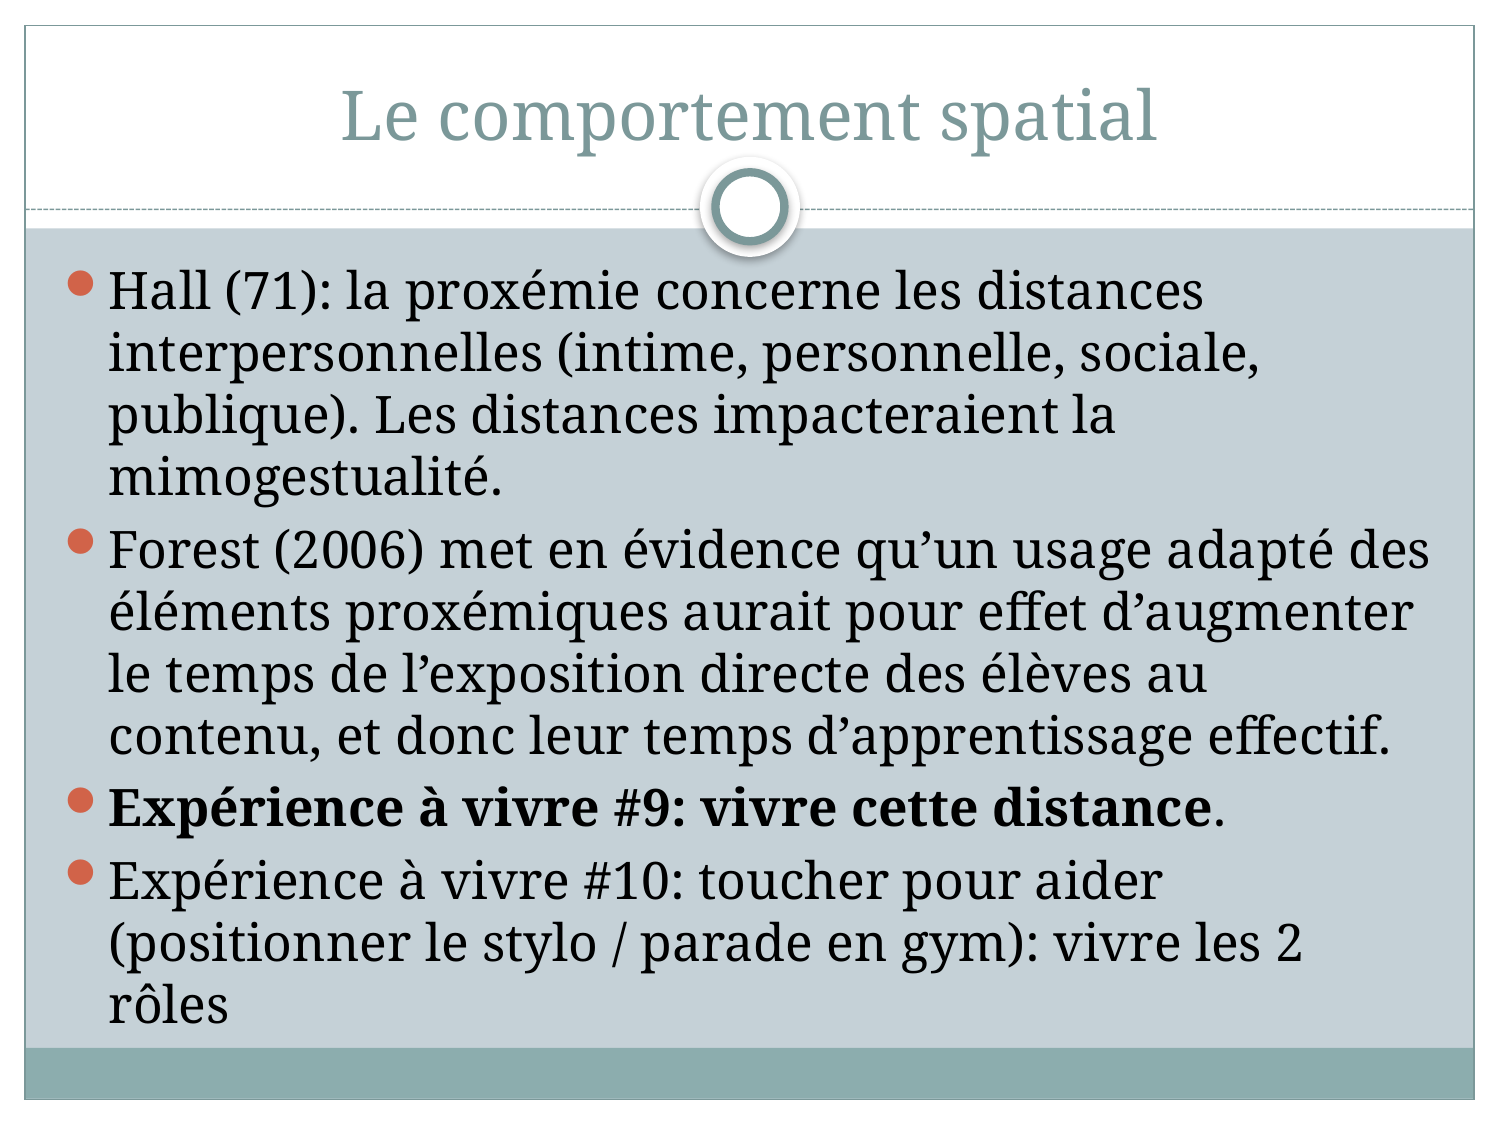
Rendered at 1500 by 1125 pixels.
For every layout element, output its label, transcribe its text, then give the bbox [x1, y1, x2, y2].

title Le comportement spatial [49, 37, 1450, 162]
list Hall (71): la proxémie concerne les distances interpersonnelles (intime, personnelle, sociale, publique). Les distances impacteraient la mimogestualité. Forest (2006) met en évidence qu’un usage adapté des éléments proxémiques aurait pour effet d’augmenter le temps de l’exposition directe des élèves au contenu, et donc leur temps d’apprentissage effectif. Expérience à vivre #9: vivre cette distance. Expérience à vivre #10: toucher pour aider (positionner le stylo / parade en gym): vivre les 2 rôles [49, 250, 1450, 1042]
